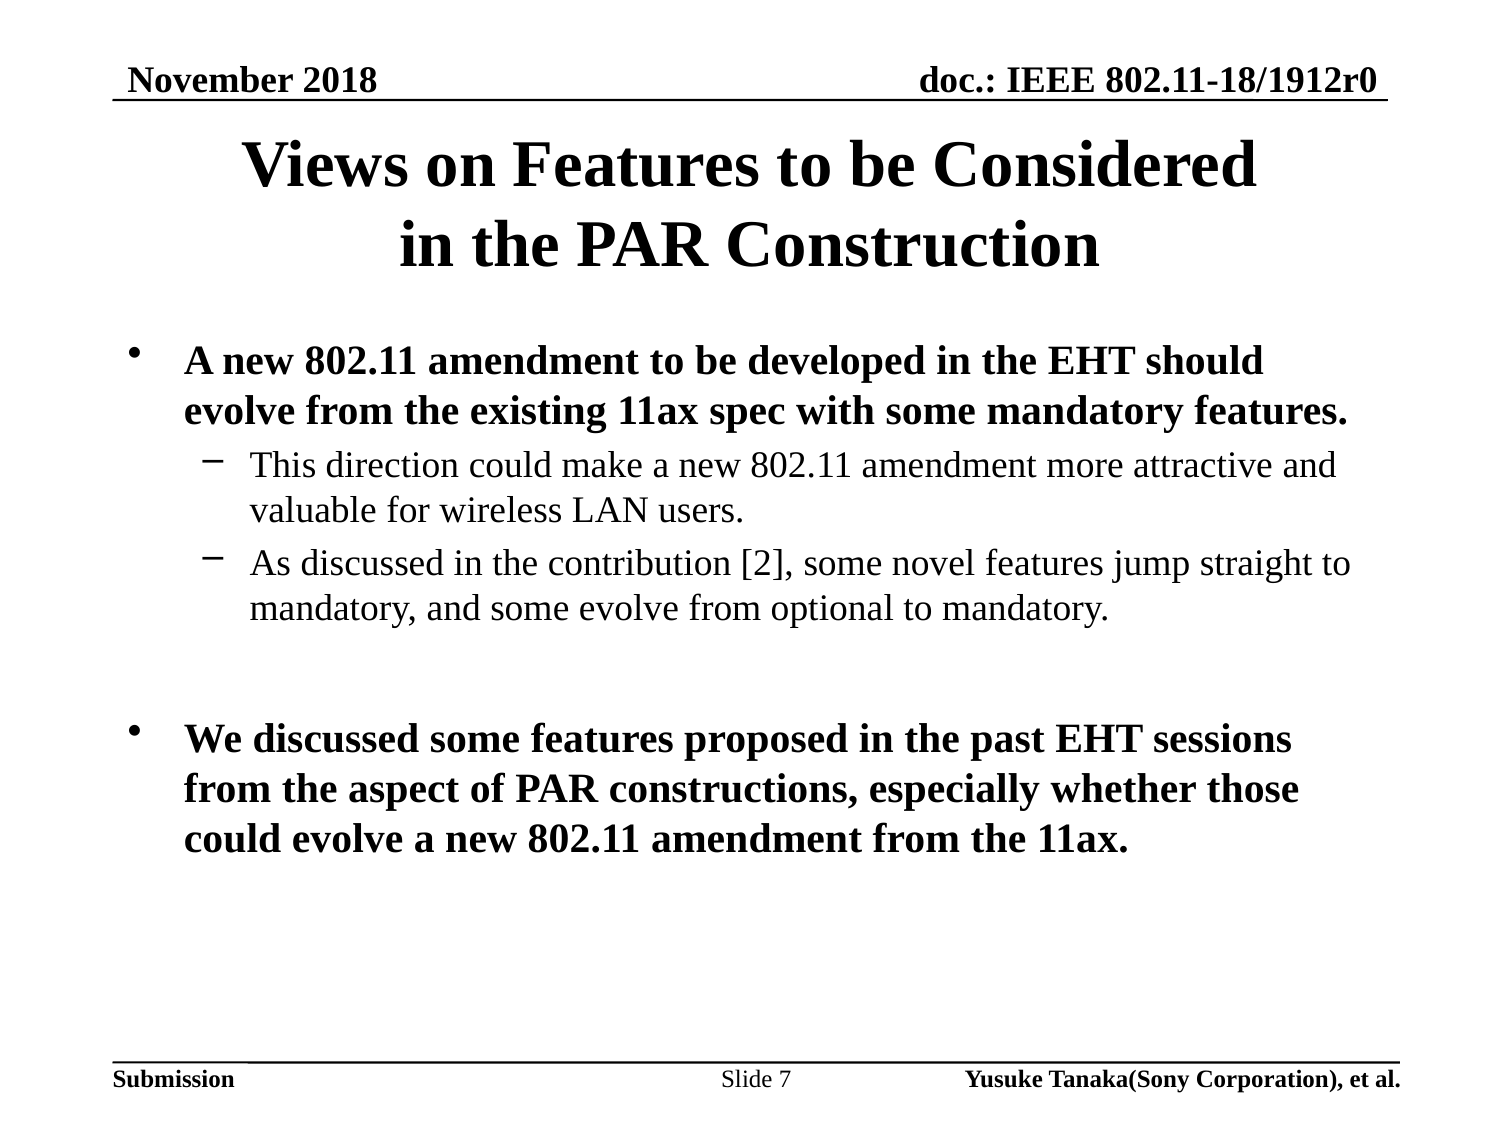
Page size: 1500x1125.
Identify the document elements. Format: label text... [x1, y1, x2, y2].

slide_number Slide 7 [712, 1061, 801, 1093]
list A new 802.11 amendment to be developed in the EHT should evolve from the existing 11ax spec with some mandatory features. This direction could make a new 802.11 amendment more attractive and valuable for wireless LAN users. As discussed in the contribution [2], some novel features jump straight to mandatory, and some evolve from optional to mandatory. We discussed some features proposed in the past EHT sessions from the aspect of PAR constructions, especially whether those could evolve a new 802.11 amendment from the 11ax. [112, 324, 1388, 1000]
footer Yusuke Tanaka(Sony Corporation), et al. [962, 1061, 1402, 1093]
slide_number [112, 54, 413, 100]
title Views on Features to be Considered in the PAR Construction [112, 112, 1388, 288]
